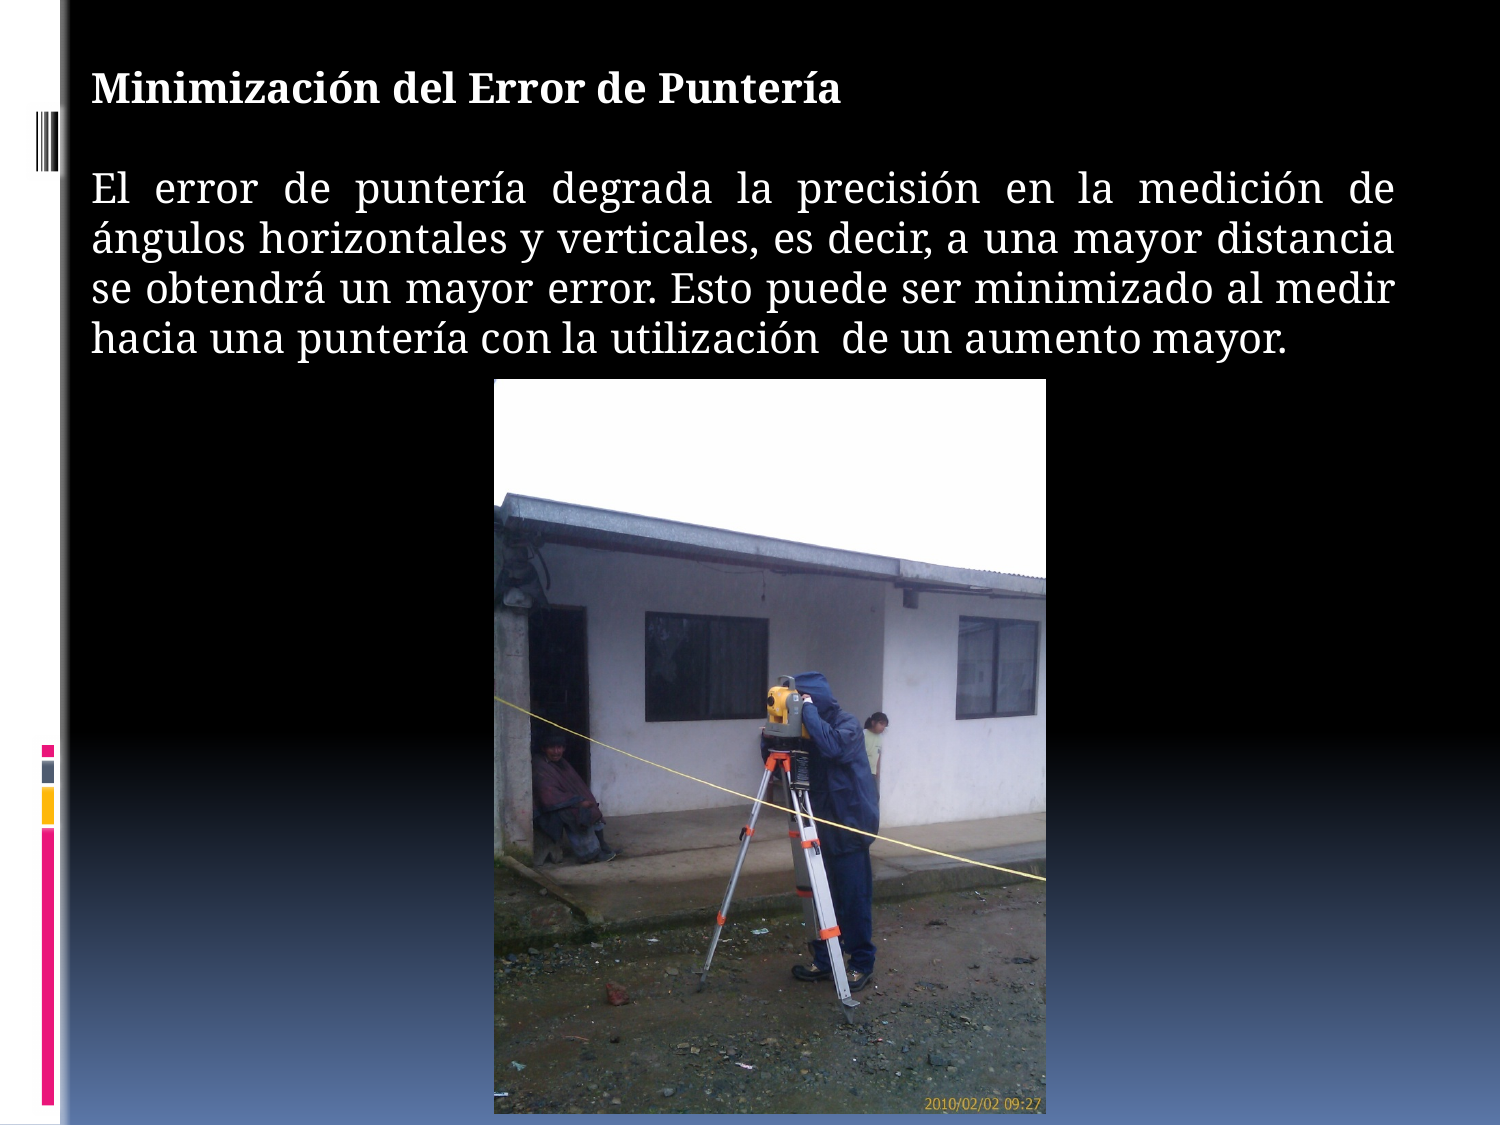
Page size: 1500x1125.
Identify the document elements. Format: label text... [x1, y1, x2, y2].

text_box Minimización del Error de Puntería El error de puntería degrada la precisión en la medición de ángulos horizontales y verticales, es decir, a una mayor distancia se obtendrá un mayor error. Esto puede ser minimizado al medir hacia una puntería con la utilización de un aumento mayor. [76, 54, 1412, 370]
picture [493, 378, 1046, 1115]
